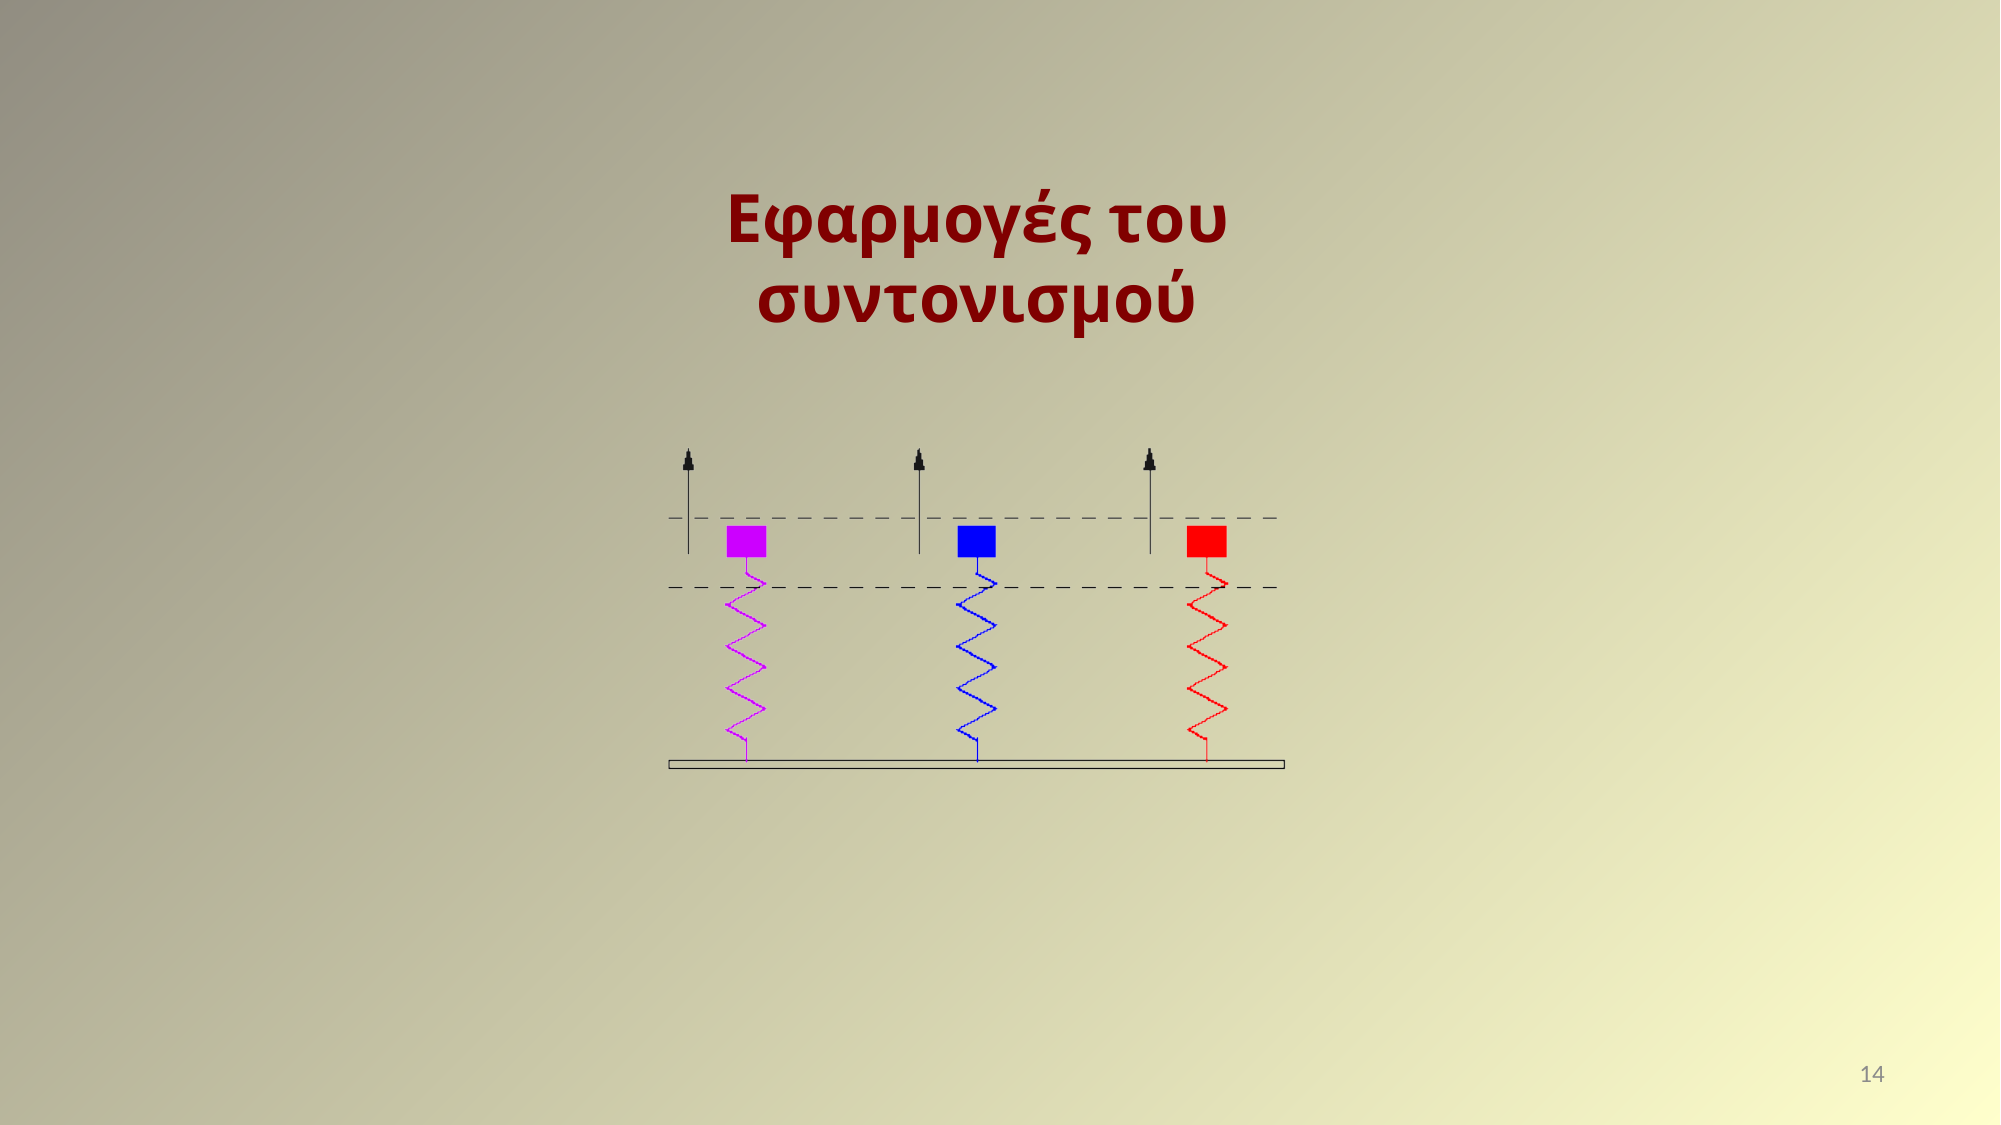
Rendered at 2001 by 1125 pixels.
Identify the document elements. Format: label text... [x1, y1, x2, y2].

text_box Εφαρμογές του συντονισμού [521, 192, 1434, 320]
picture [654, 255, 1300, 902]
slide_number 14 [1433, 1042, 1900, 1103]
